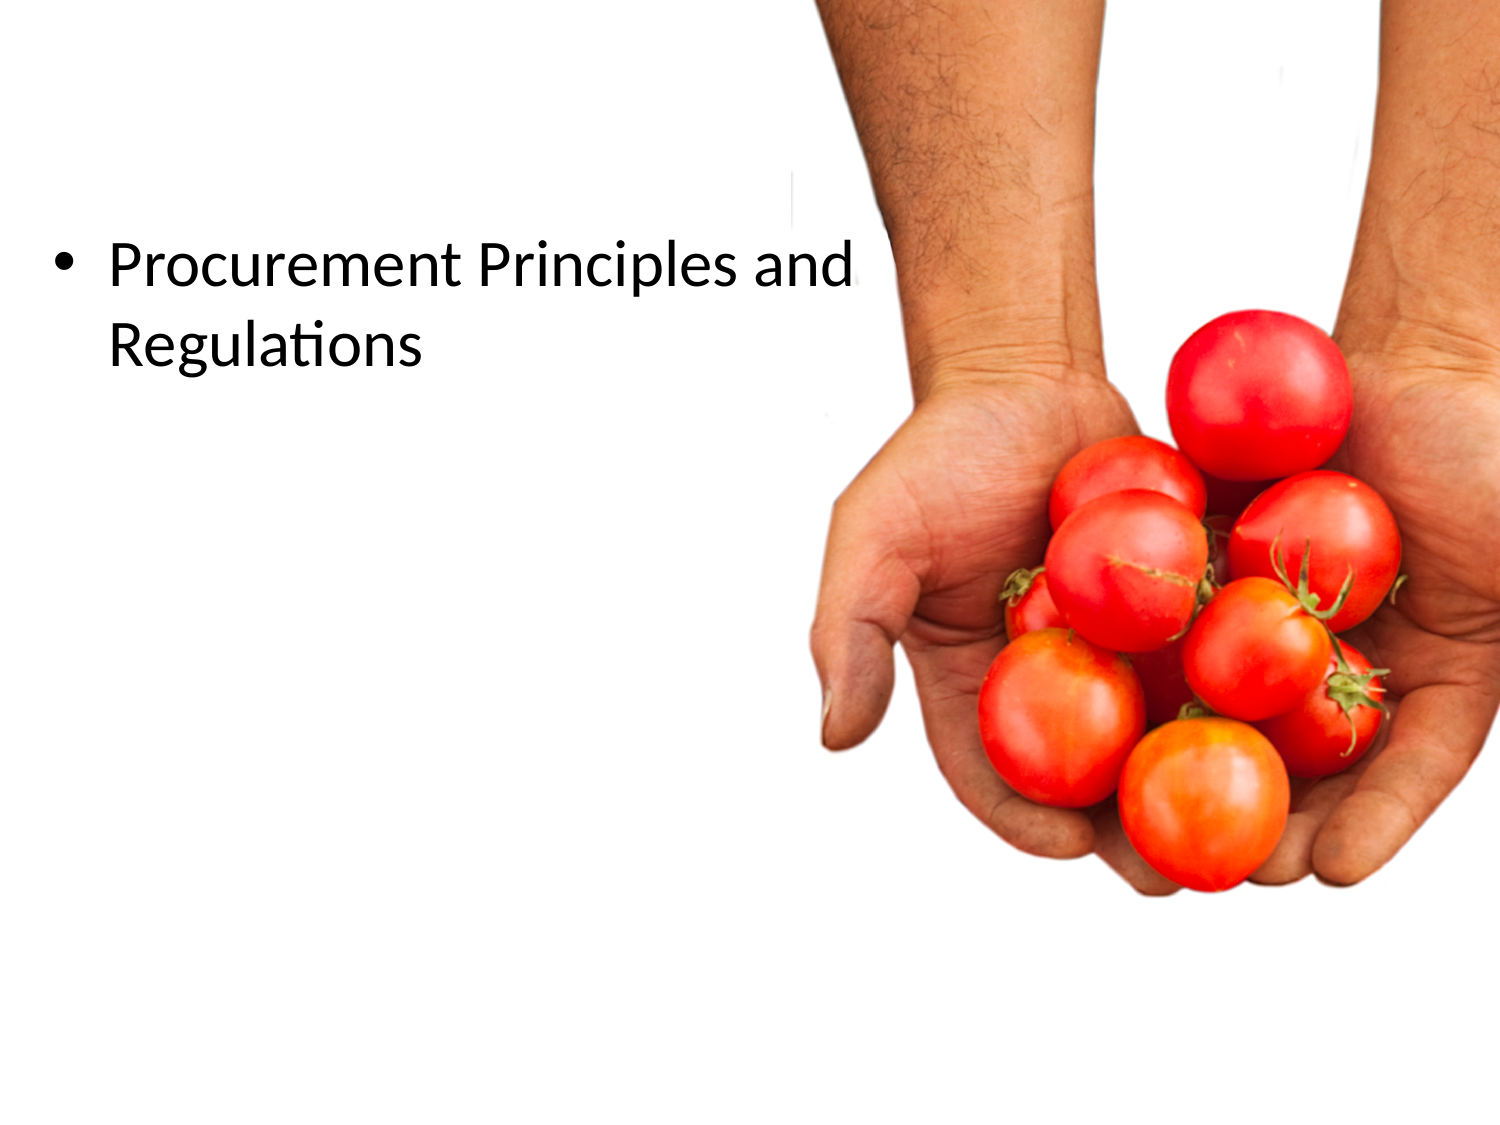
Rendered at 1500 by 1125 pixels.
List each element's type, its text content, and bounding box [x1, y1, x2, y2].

picture [791, 0, 1500, 921]
list Procurement Principles and Regulations [37, 212, 786, 844]
